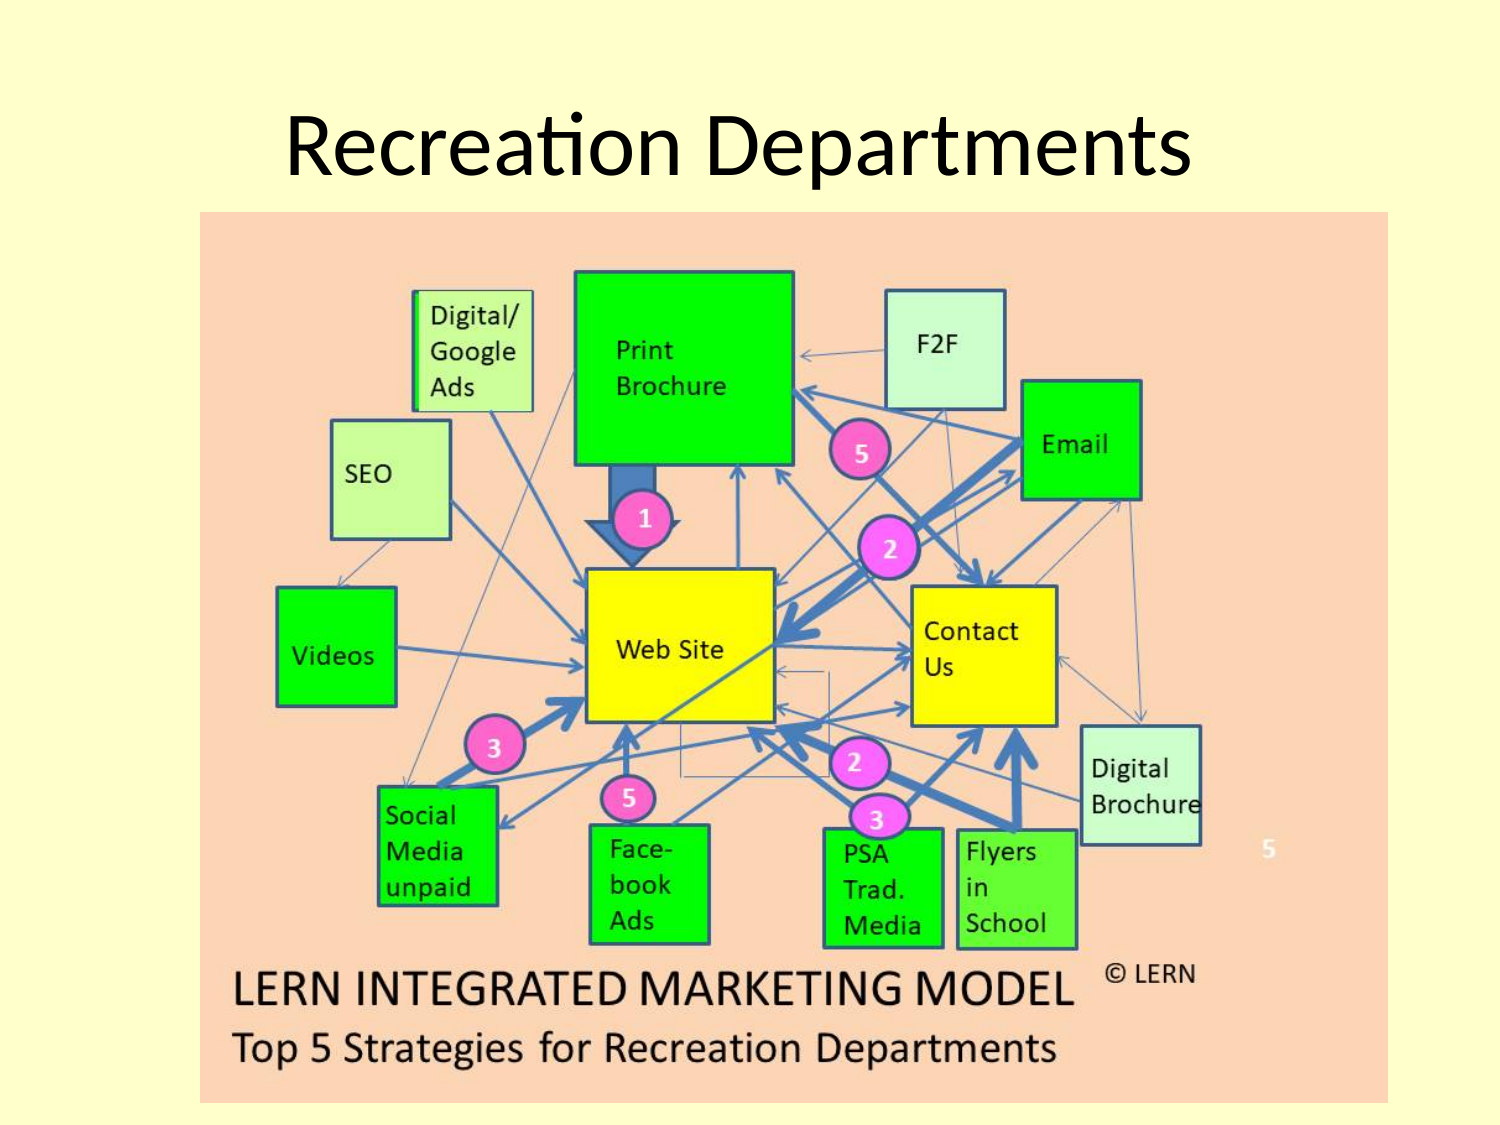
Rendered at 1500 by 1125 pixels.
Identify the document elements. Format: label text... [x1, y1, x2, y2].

title Recreation Departments [75, 45, 1425, 233]
picture [199, 212, 1388, 1104]
